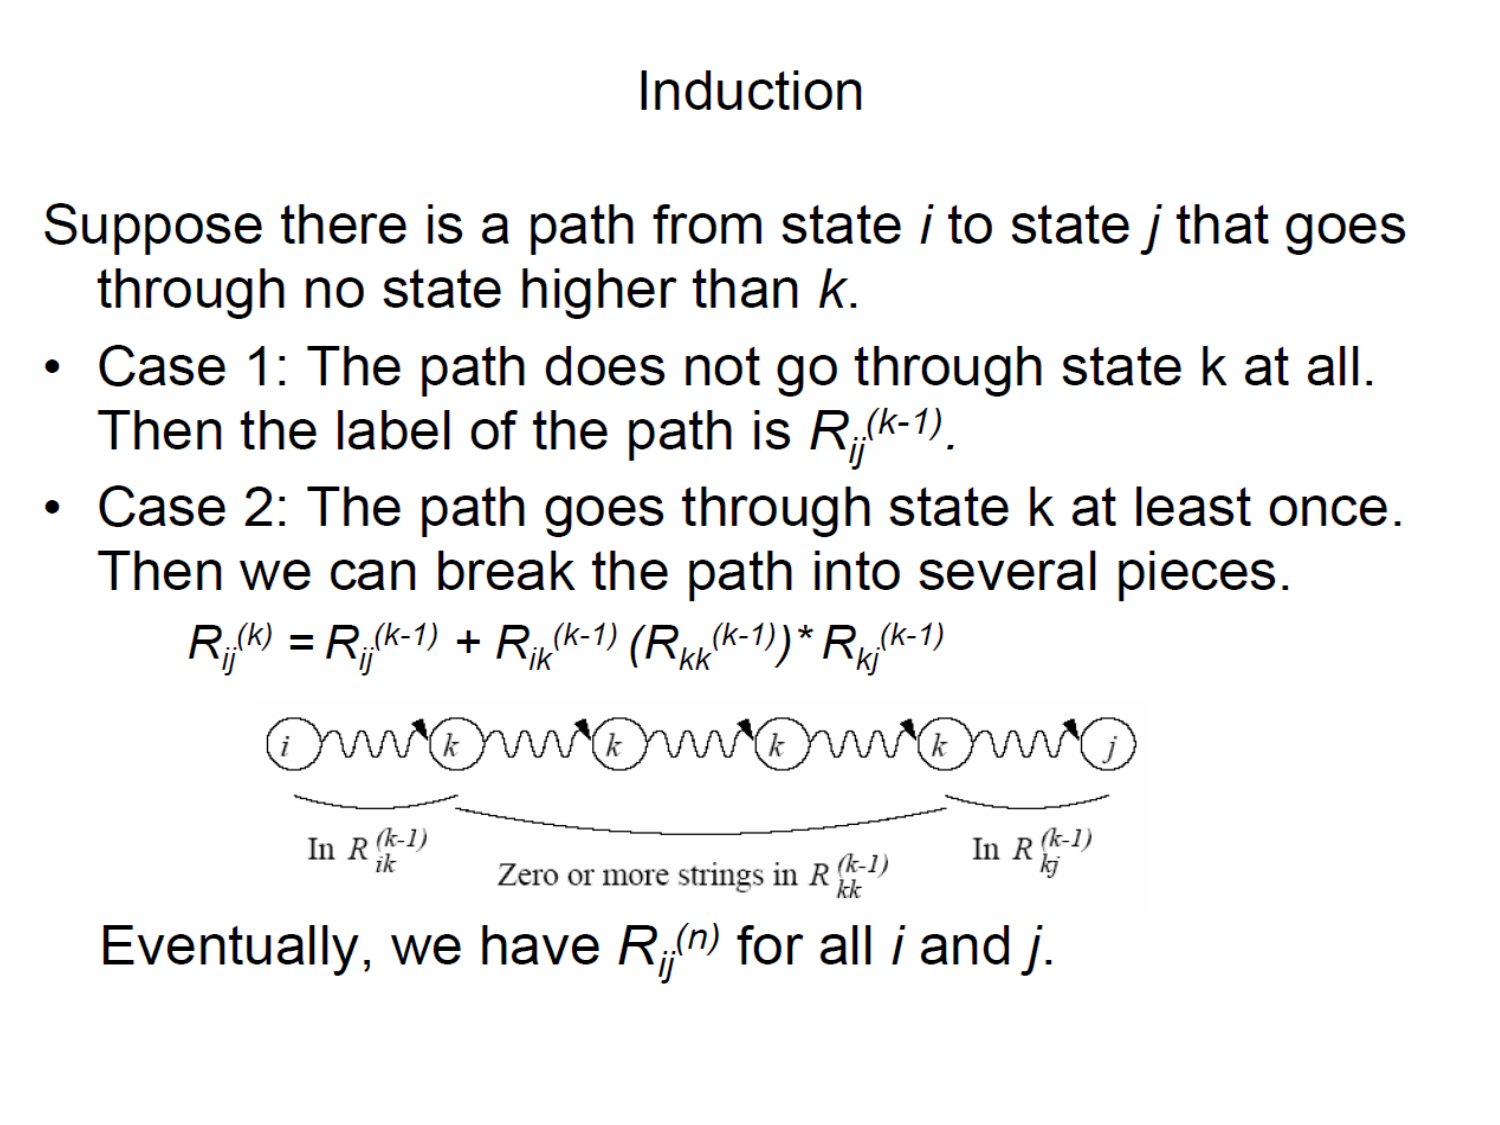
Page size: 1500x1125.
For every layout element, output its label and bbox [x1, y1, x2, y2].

list [41, 66, 1424, 1006]
